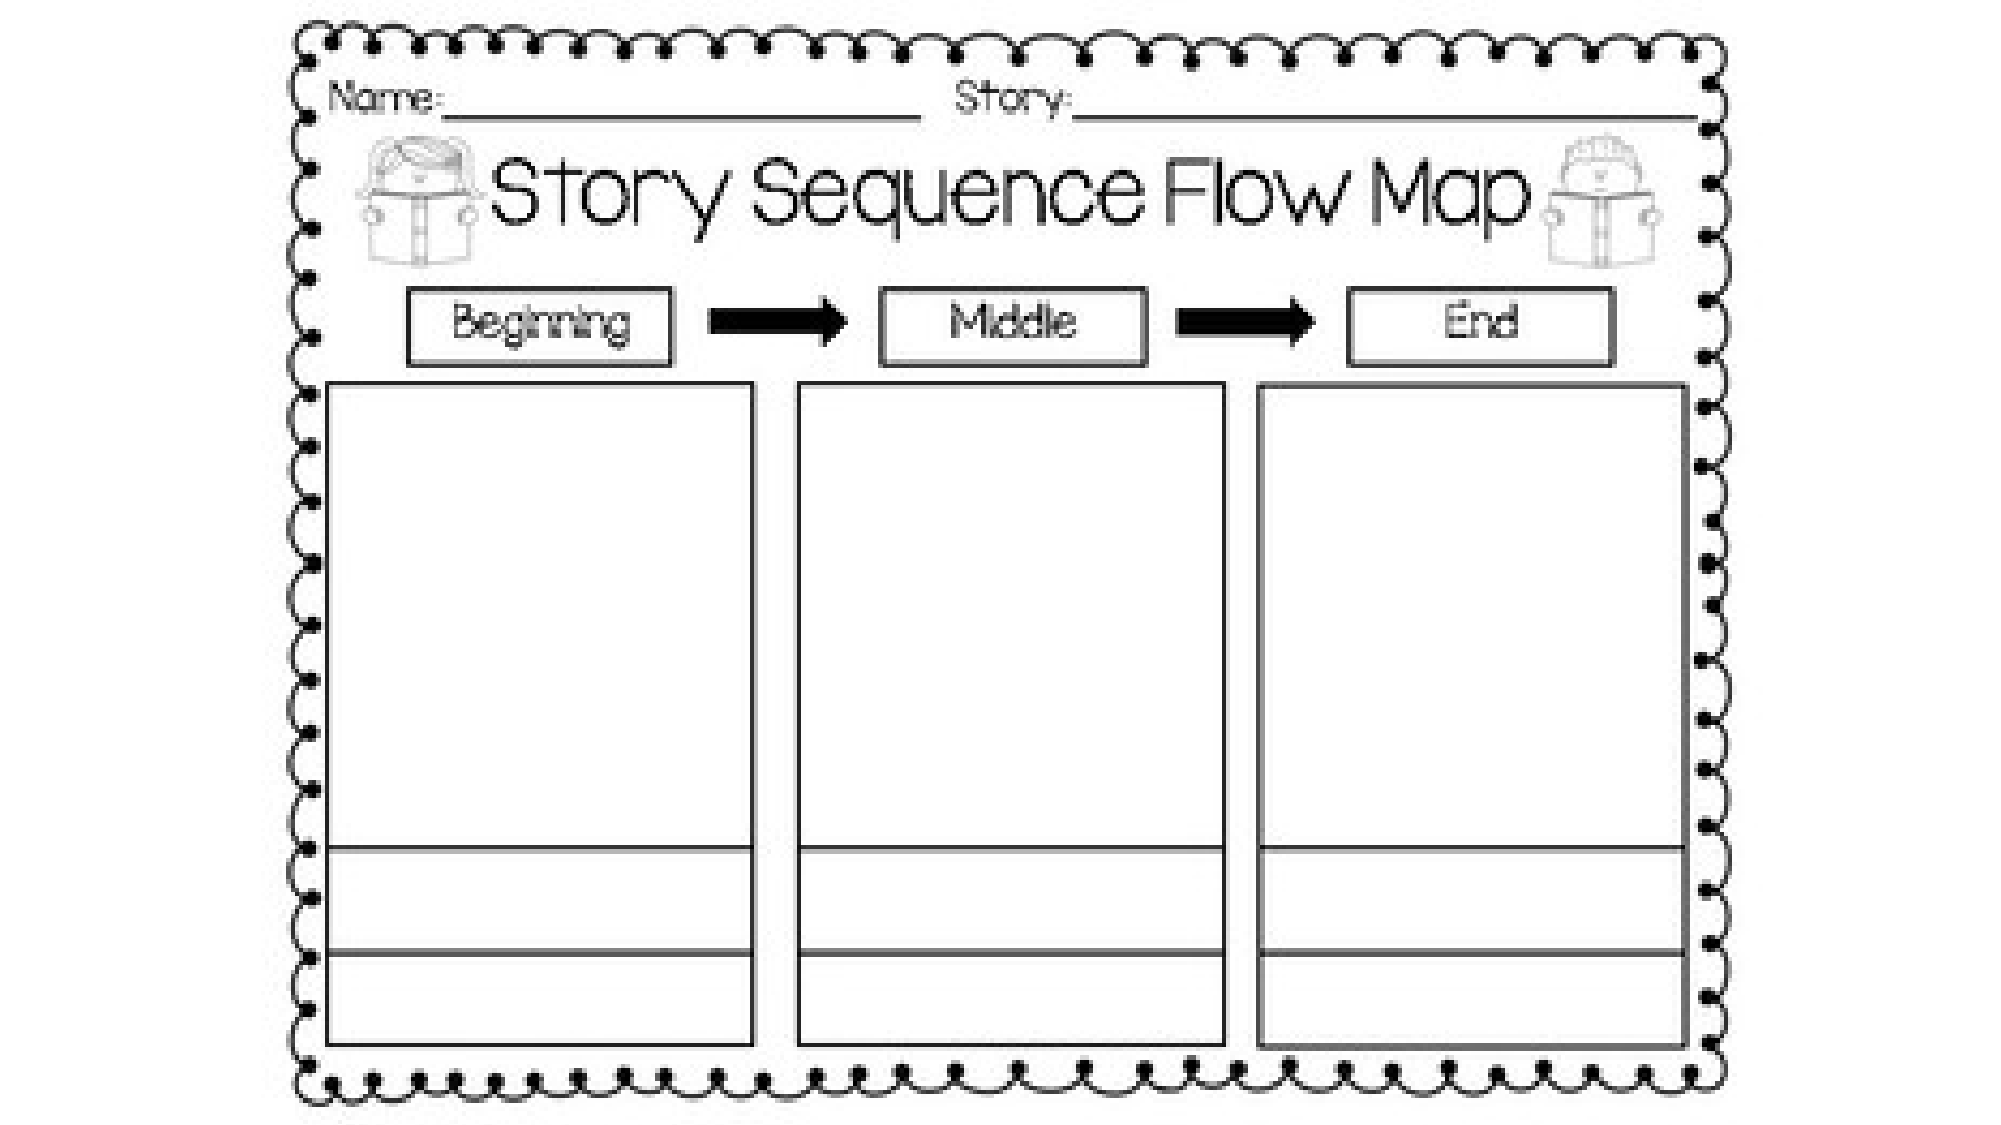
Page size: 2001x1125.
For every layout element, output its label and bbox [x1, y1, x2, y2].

list [261, 0, 1763, 1125]
